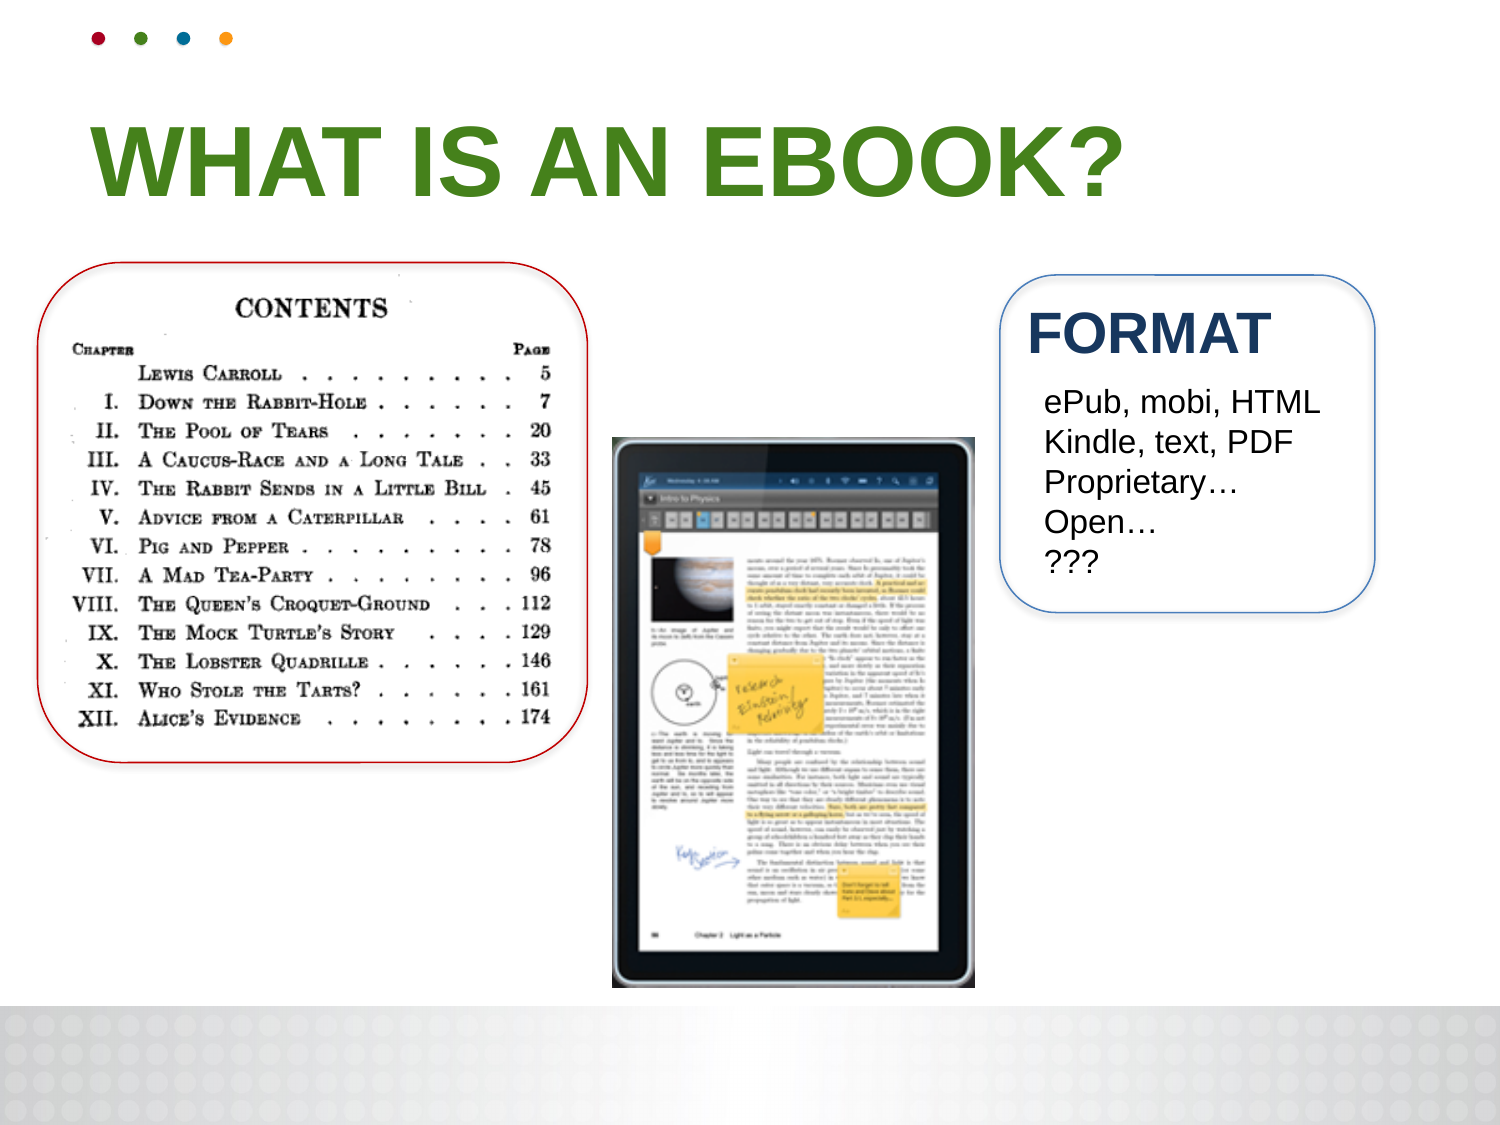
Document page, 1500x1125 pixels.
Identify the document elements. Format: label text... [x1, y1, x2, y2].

title What is an eBook? [75, 62, 1450, 250]
text_box [999, 274, 1376, 614]
picture [37, 274, 588, 777]
picture [0, 1006, 1500, 1125]
text_box [78, 261, 547, 273]
text_box ePub, mobi, HTML Kindle, text, PDF Proprietary… Open… ??? [1029, 602, 1363, 627]
picture [612, 437, 976, 989]
